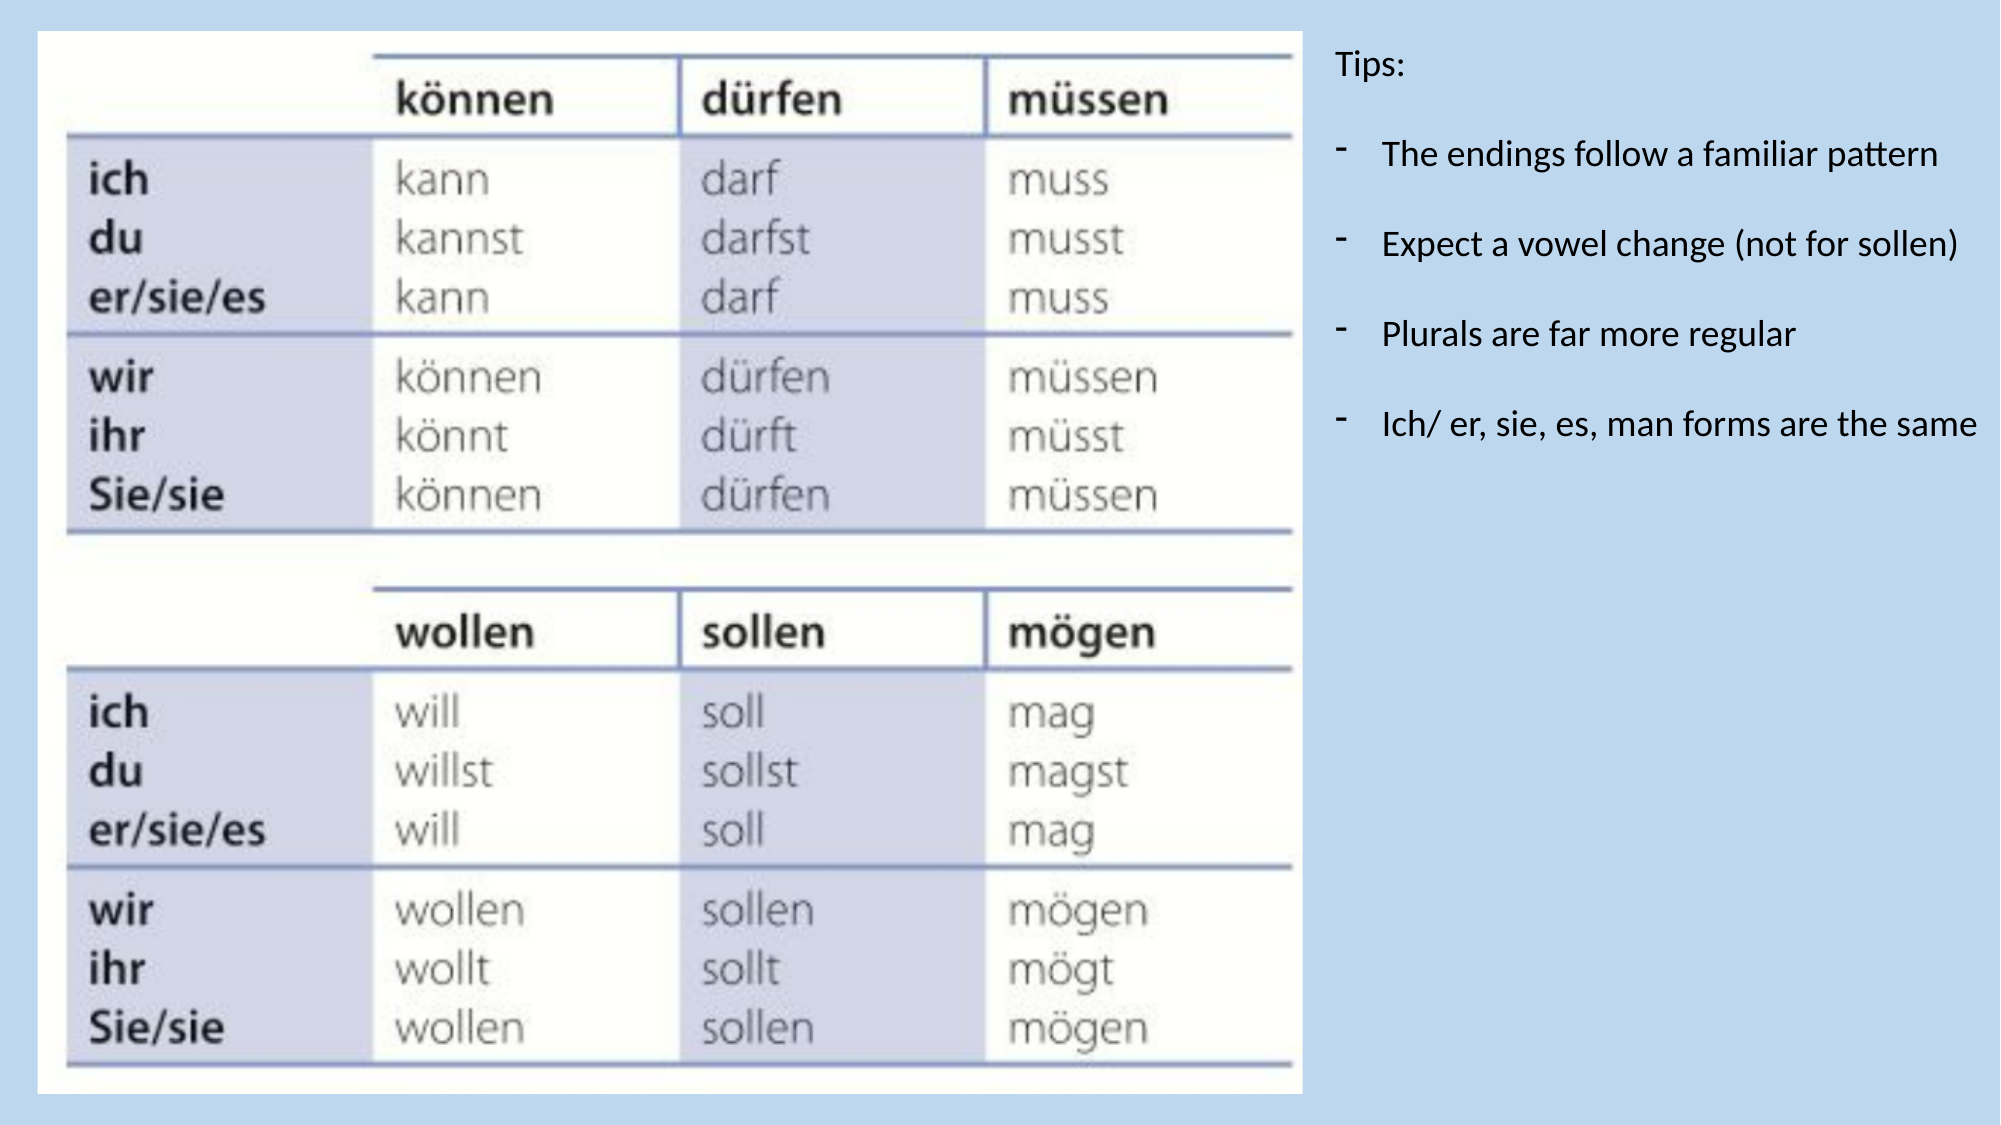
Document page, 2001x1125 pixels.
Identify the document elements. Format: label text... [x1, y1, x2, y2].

text_box Tips: The endings follow a familiar pattern Expect a vowel change (not for sollen) Plurals are far more regular Ich/ er, sie, es, man forms are the same [1320, 31, 2000, 542]
picture [37, 31, 1303, 1094]
